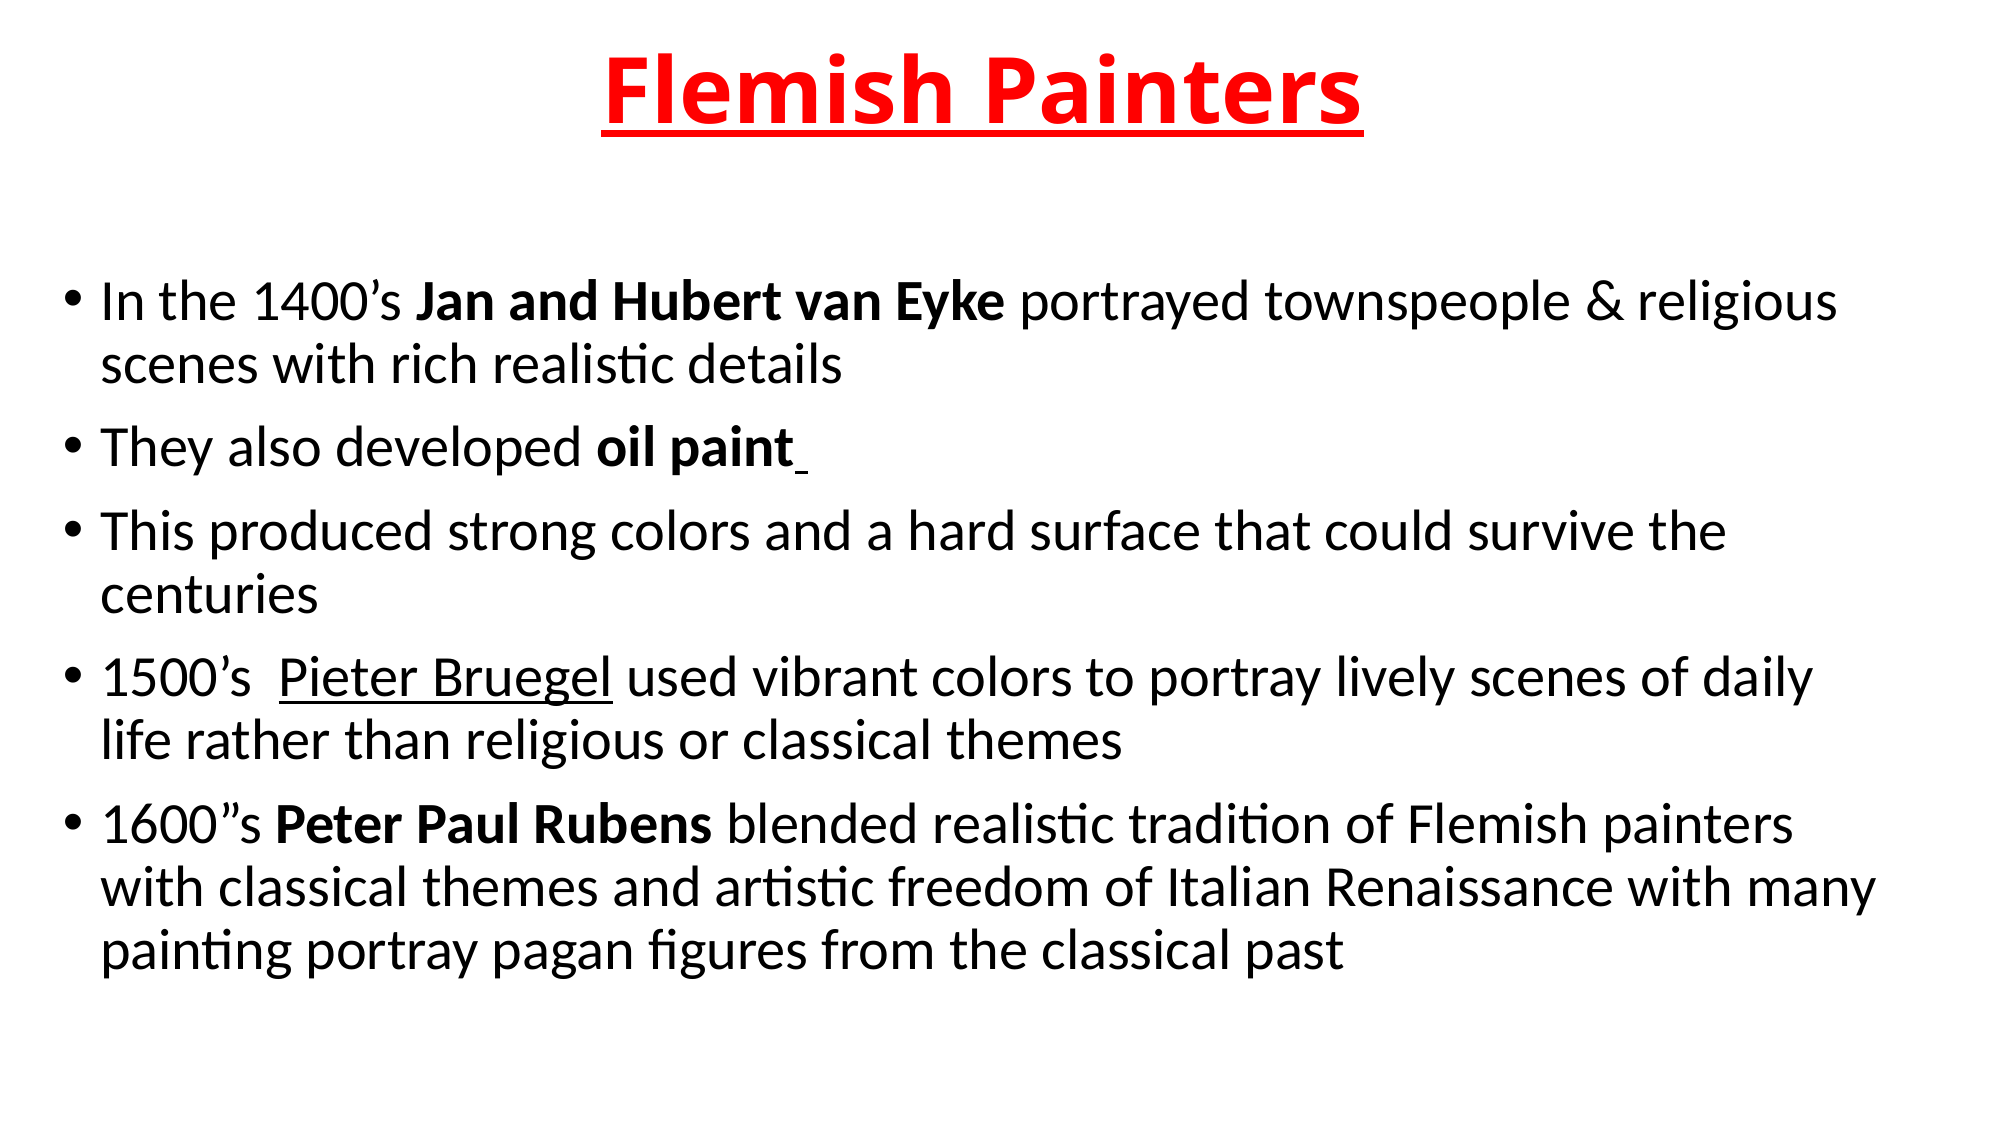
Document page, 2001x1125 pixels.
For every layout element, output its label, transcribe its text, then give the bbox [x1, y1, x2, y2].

title Flemish Painters [324, 0, 1575, 188]
list In the 1400’s Jan and Hubert van Eyke portrayed townspeople & religious scenes with rich realistic details They also developed oil paint This produced strong colors and a hard surface that could survive the centuries 1500’s Pieter Bruegel used vibrant colors to portray lively scenes of daily life rather than religious or classical themes 1600”s Peter Paul Rubens blended realistic tradition of Flemish painters with classical themes and artistic freedom of Italian Renaissance with many painting portray pagan figures from the classical past [47, 262, 1907, 1125]
